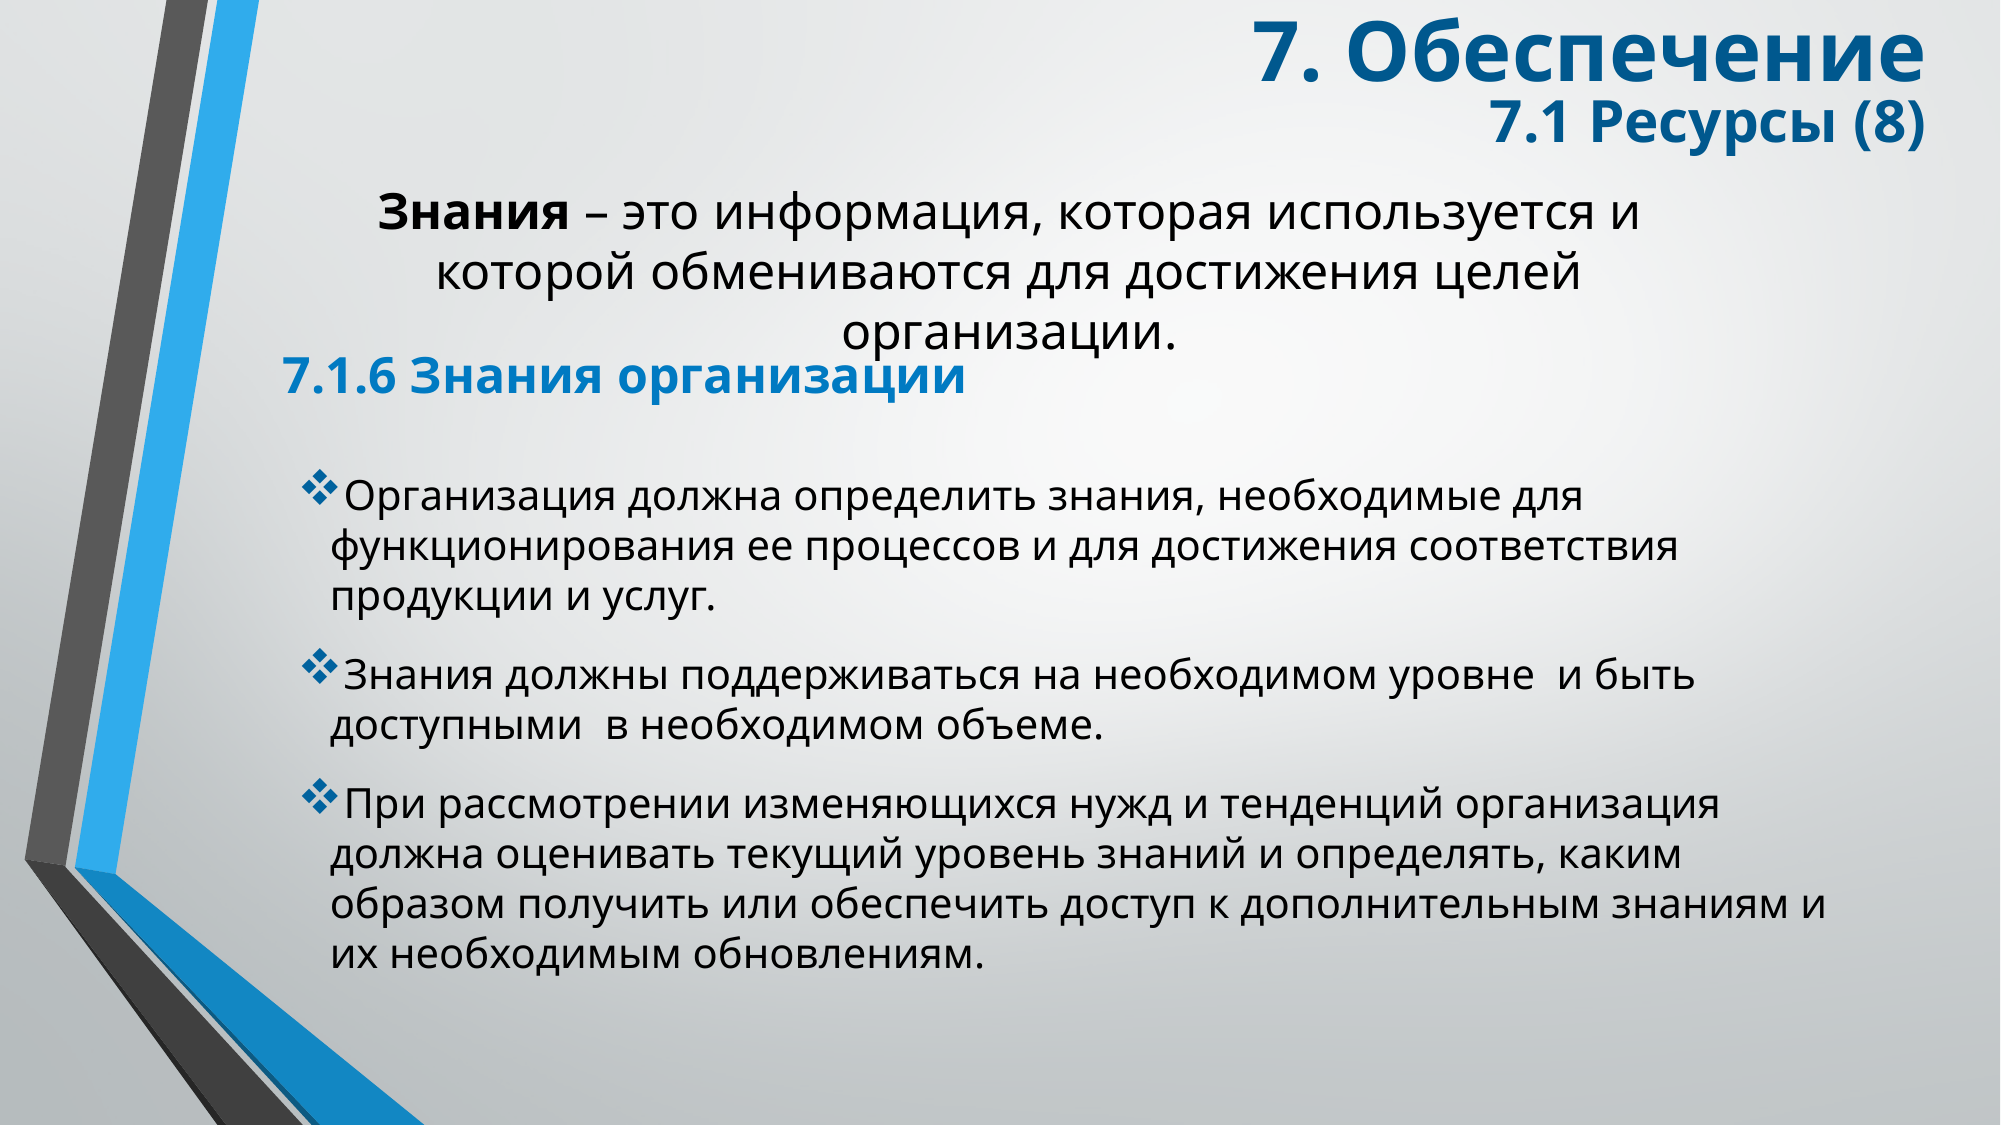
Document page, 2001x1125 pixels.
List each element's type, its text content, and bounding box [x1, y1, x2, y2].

text_box Организация должна определить знания, необходимые для функционирования ее процессов и для достижения соответствия продукции и услуг. Знания должны поддерживаться на необходимом уровне и быть доступными в необходимом объеме. При рассмотрении изменяющихся нужд и тенденций организация должна оценивать текущий уровень знаний и определять, каким образом получить или обеспечить доступ к дополнительным знаниям и их необходимым обновлениям. [282, 461, 1852, 985]
text_box Знания – это информация, которая используется и которой обмениваются для достижения целей организации. [282, 171, 1736, 367]
title 7. Обеспечение 7.1 Ресурсы (8) [282, 0, 1927, 172]
text_box 7.1.6 Знания организации [282, 343, 1629, 461]
